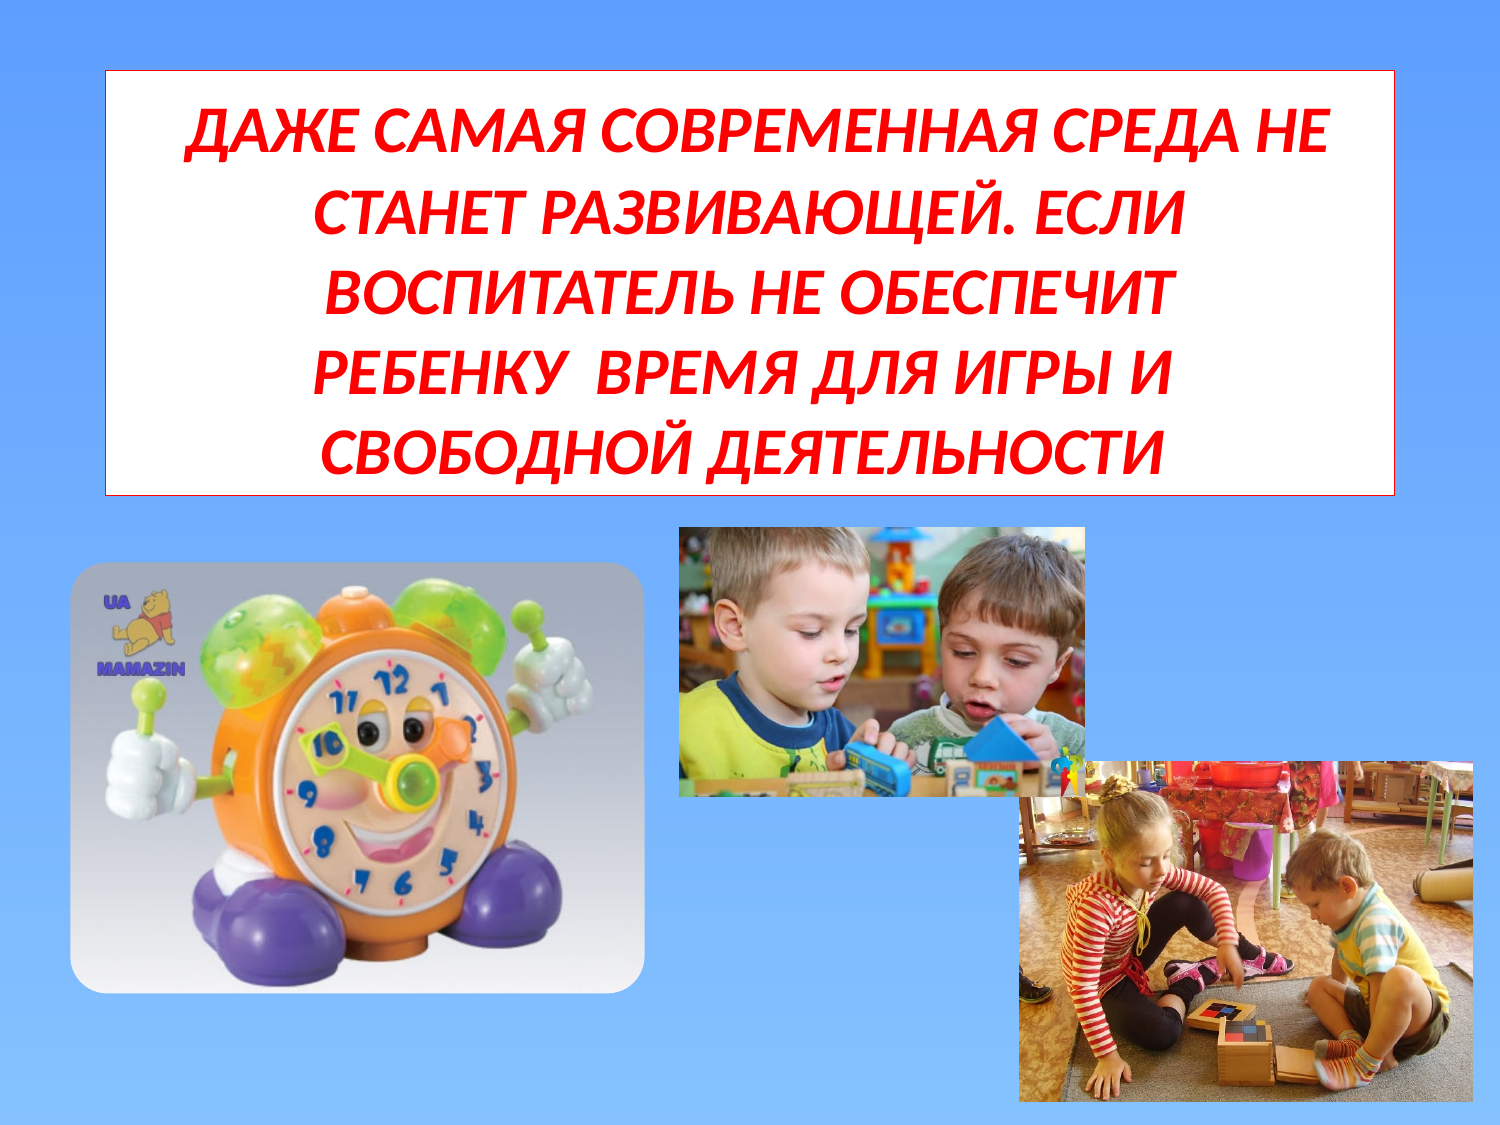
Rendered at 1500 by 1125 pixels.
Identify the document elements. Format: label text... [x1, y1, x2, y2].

picture [70, 562, 645, 994]
picture [679, 527, 1473, 1102]
text_box даже самая современная среда не станет развивающей. Если воспитатель не обеспечит Ребенку время для игры и Свободной деятельности [105, 70, 1395, 496]
